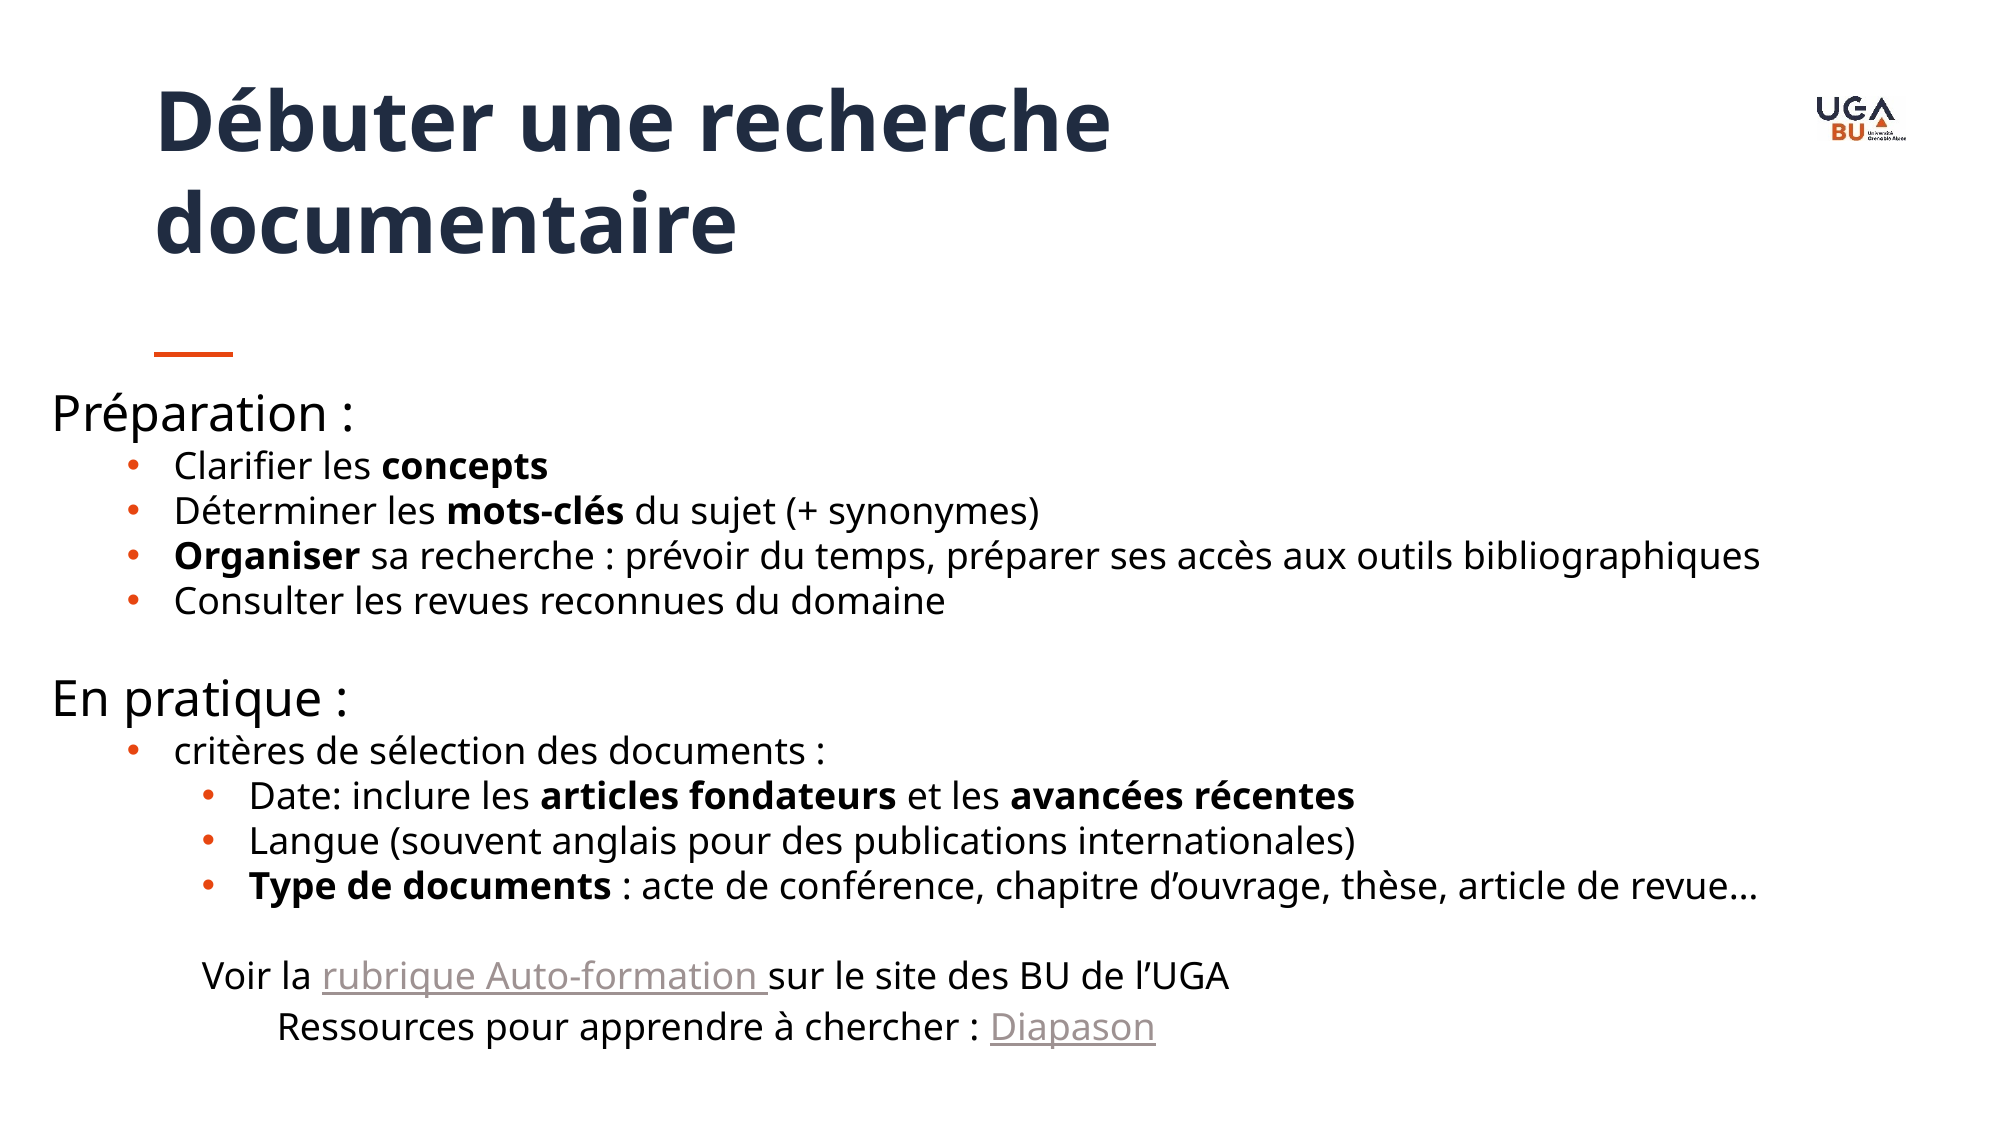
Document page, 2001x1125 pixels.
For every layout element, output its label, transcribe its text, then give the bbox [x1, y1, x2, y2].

title Débuter une recherche documentaire [139, 62, 1696, 316]
text_box Préparation : Clarifier les concepts Déterminer les mots-clés du sujet (+ synonymes) Organiser sa recherche : prévoir du temps, préparer ses accès aux outils bibliographiques Consulter les revues reconnues du domaine En pratique : critères de sélection des documents : Date: inclure les articles fondateurs et les avancées récentes Langue (souvent anglais pour des publications internationales) Type de documents : acte de conférence, chapitre d’ouvrage, thèse, article de revue… Voir la rubrique Auto-formation sur le site des BU de l’UGA Ressources pour apprendre à chercher : Diapason [37, 374, 1948, 1062]
picture [1817, 96, 1906, 141]
